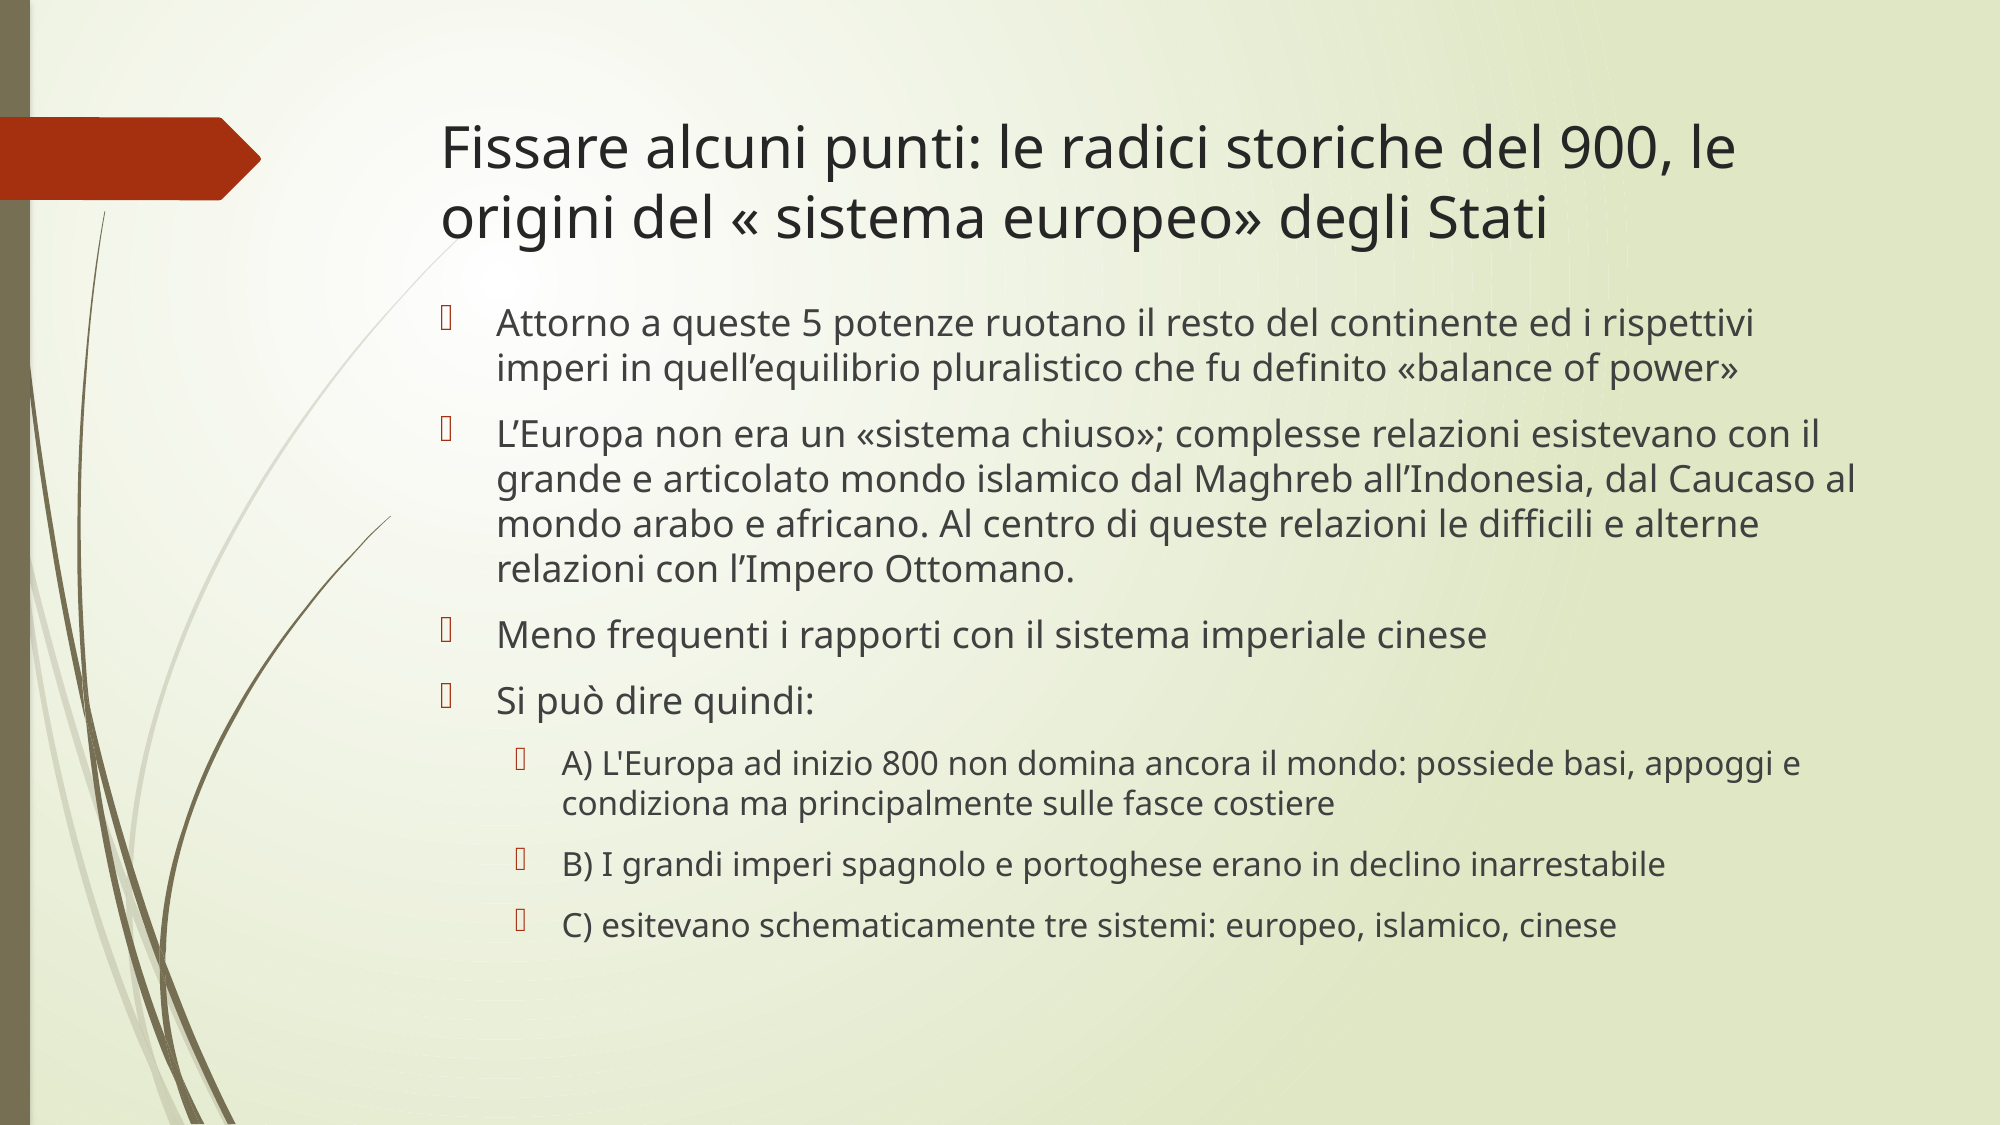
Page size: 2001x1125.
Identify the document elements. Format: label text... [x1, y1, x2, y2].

list Attorno a queste 5 potenze ruotano il resto del continente ed i rispettivi imperi in quell’equilibrio pluralistico che fu definito «balance of power» L’Europa non era un «sistema chiuso»; complesse relazioni esistevano con il grande e articolato mondo islamico dal Maghreb all’Indonesia, dal Caucaso al mondo arabo e africano. Al centro di queste relazioni le difficili e alterne relazioni con l’Impero Ottomano. Meno frequenti i rapporti con il sistema imperiale cinese Si può dire quindi: A) L'Europa ad inizio 800 non domina ancora il mondo: possiede basi, appoggi e condiziona ma principalmente sulle fasce costiere B) I grandi imperi spagnolo e portoghese erano in declino inarrestabile C) esitevano schematicamente tre sistemi: europeo, islamico, cinese [424, 291, 1888, 970]
title Fissare alcuni punti: le radici storiche del 900, le origini del « sistema europeo» degli Stati [425, 102, 1888, 259]
